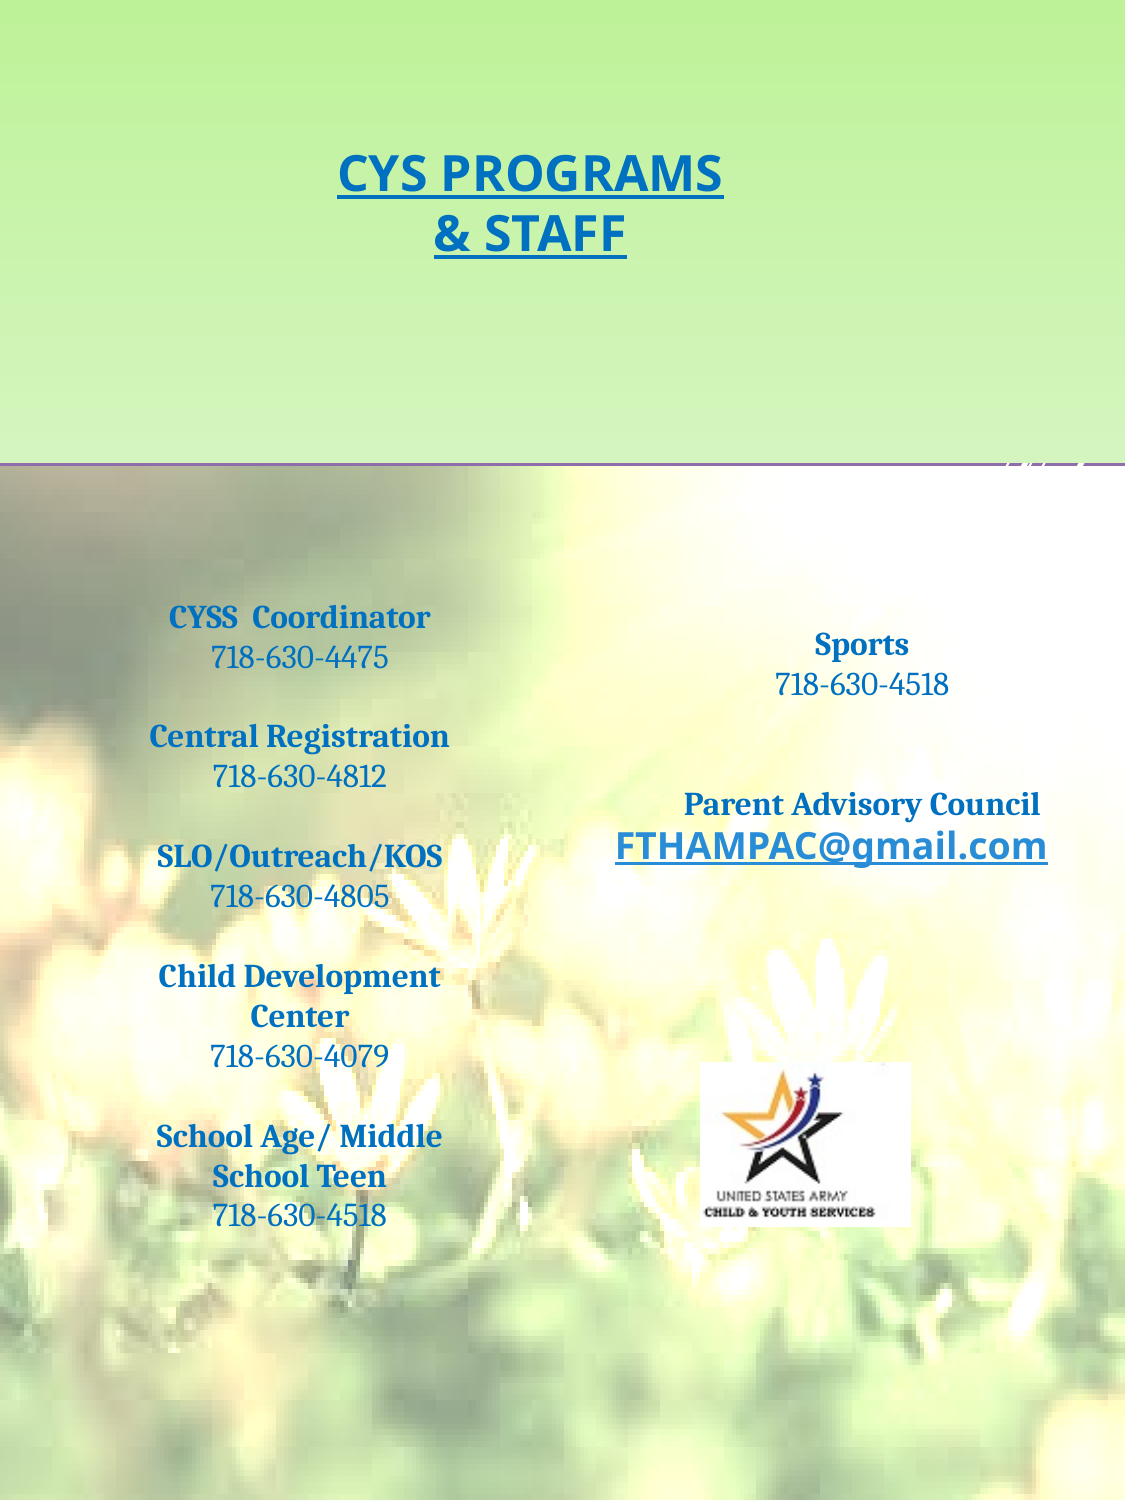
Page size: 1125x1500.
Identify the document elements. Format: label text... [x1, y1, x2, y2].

title [0, 0, 1125, 463]
picture [0, 466, 1125, 1500]
text_box CYS PROGRAMS & STAFF [304, 134, 757, 269]
